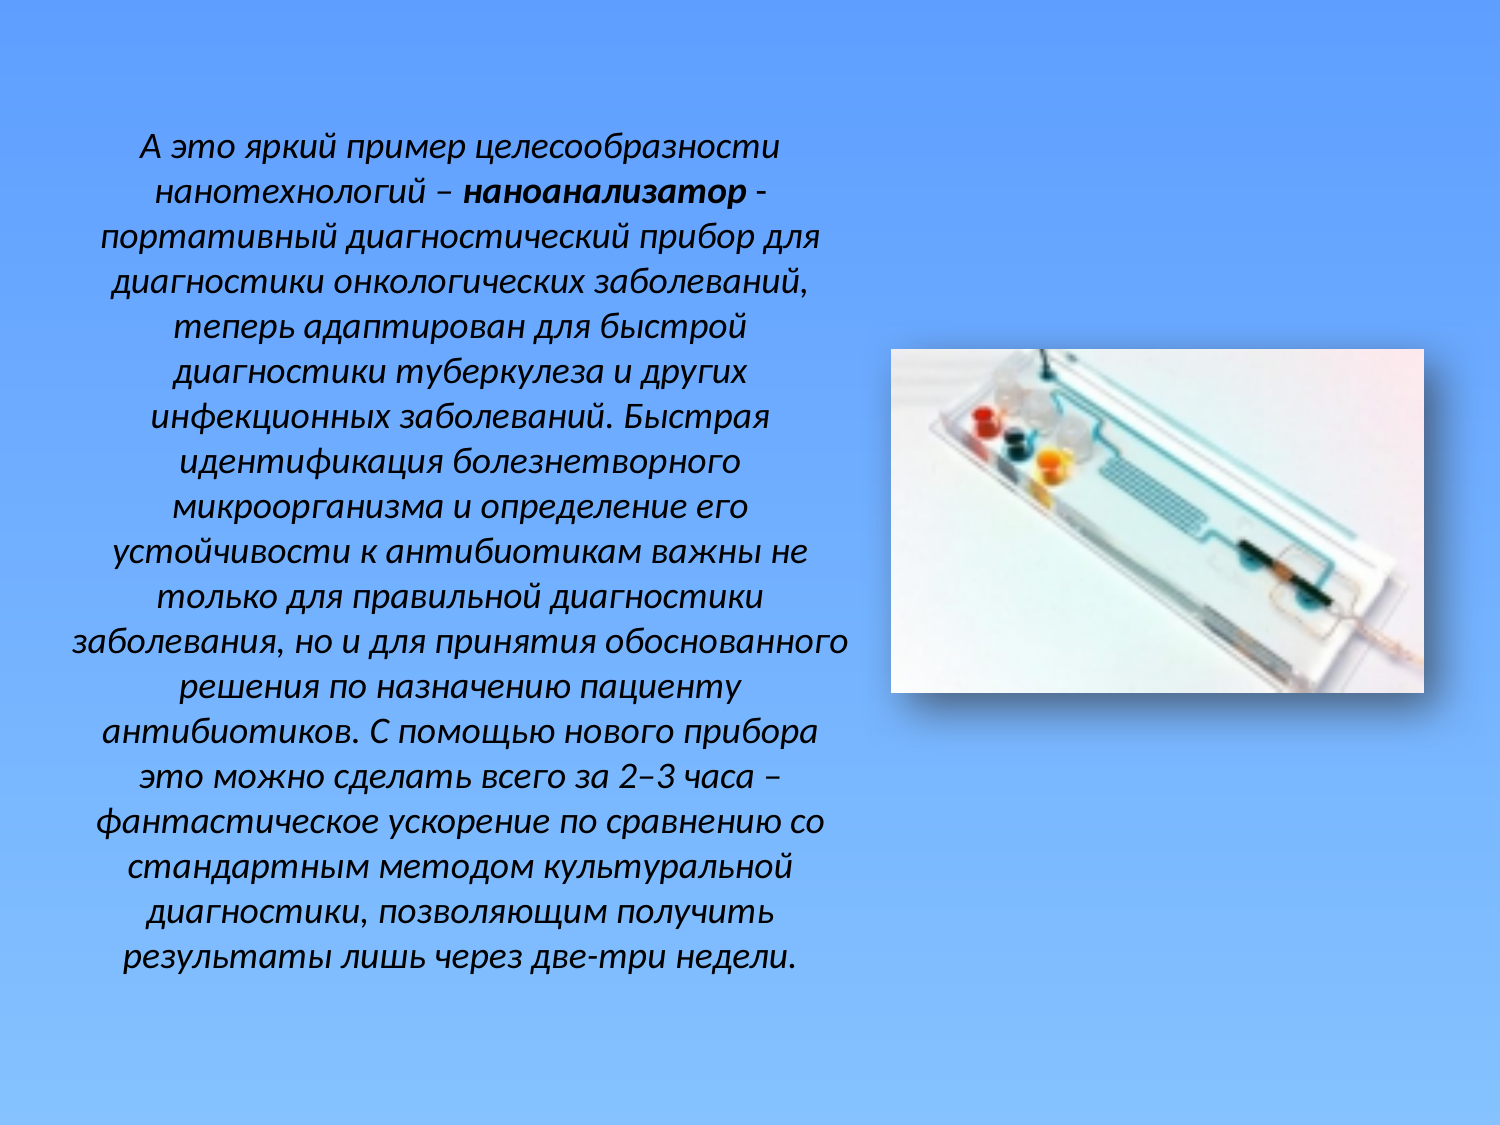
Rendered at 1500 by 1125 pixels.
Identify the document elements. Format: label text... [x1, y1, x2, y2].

picture [891, 349, 1424, 693]
text_box А это яркий пример целесообразности нанотехнологий – наноанализатор - портативный диагностический прибор для диагностики онкологических заболеваний, теперь адаптирован для быстрой диагностики туберкулеза и других инфекционных заболеваний. Быстрая идентификация болезнетворного микроорганизма и определение его устойчивости к антибиотикам важны не только для правильной диагностики заболевания, но и для принятия обоснованного решения по назначению пациенту антибиотиков. С помощью нового прибора это можно сделать всего за 2–3 часа – фантастическое ускорение по сравнению со стандартным методом культуральной диагностики, позволяющим получить результаты лишь через две-три недели. [53, 113, 869, 984]
